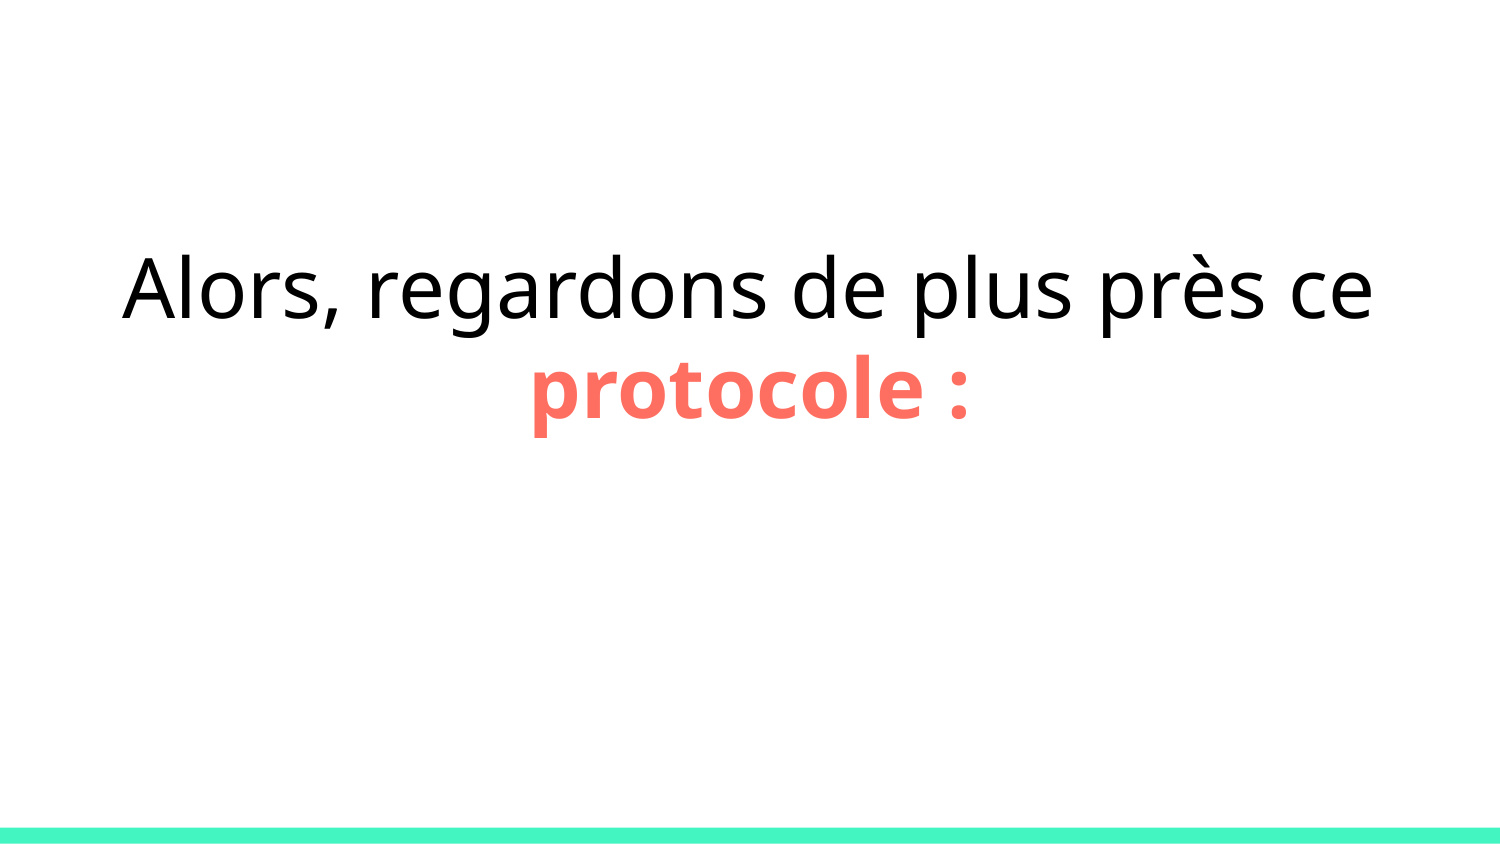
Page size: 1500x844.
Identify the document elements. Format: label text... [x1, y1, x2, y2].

title Alors, regardons de plus près ce protocole : [51, 314, 1449, 451]
